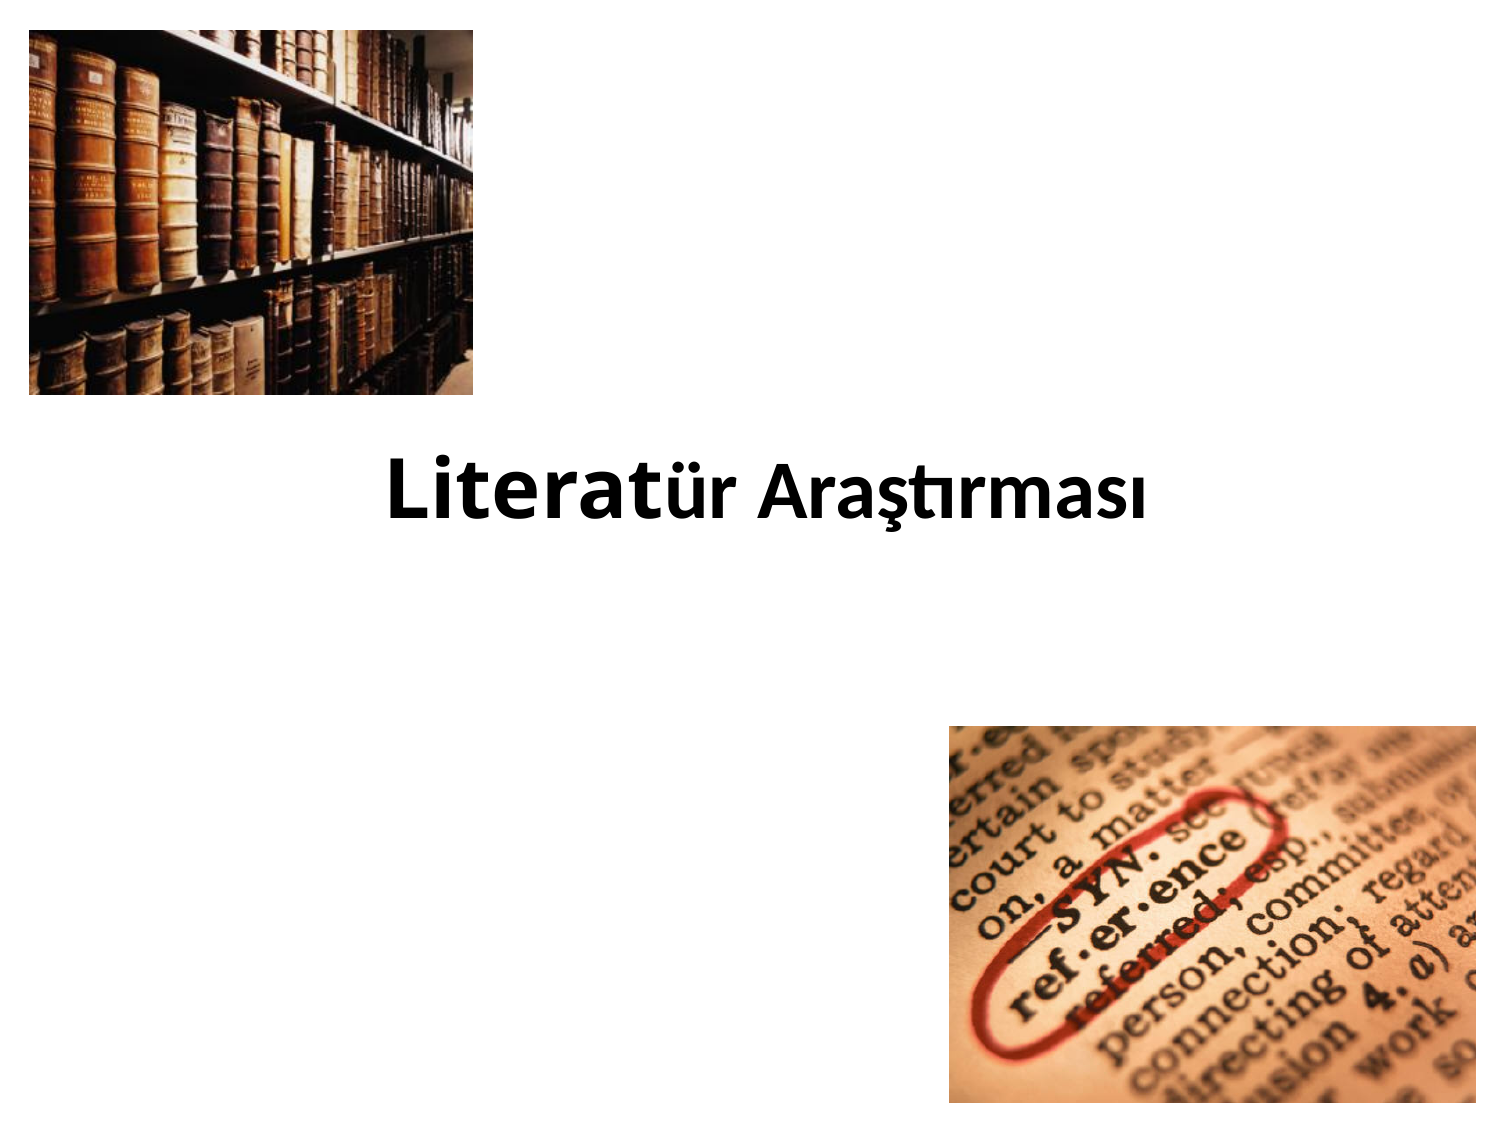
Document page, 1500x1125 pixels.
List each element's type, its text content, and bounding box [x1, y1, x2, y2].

title Literatür Araştırması [128, 415, 1404, 657]
picture [29, 30, 473, 396]
picture [948, 726, 1477, 1103]
